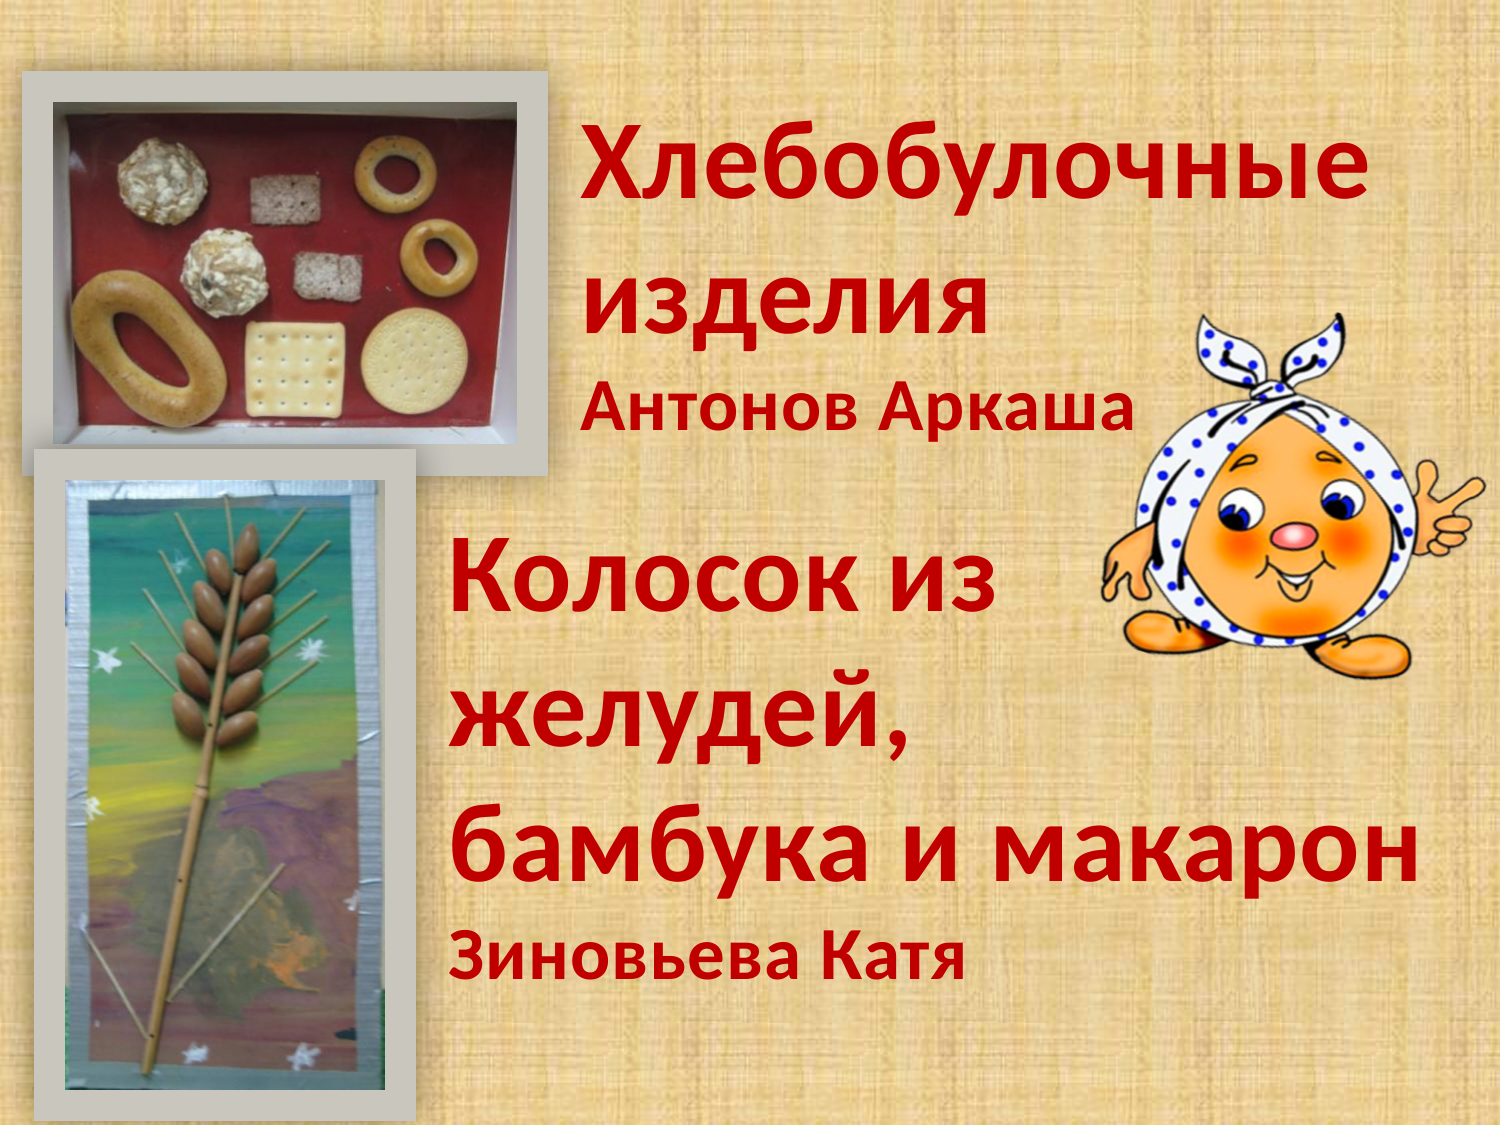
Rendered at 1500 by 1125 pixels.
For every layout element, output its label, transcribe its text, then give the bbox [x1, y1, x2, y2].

picture [0, 0, 1500, 1125]
text_box Хлебобулочные изделия Антонов Аркаша [565, 78, 1414, 454]
text_box Колосок из желудей, бамбука и макарон Зиновьева Катя [433, 491, 1500, 1002]
